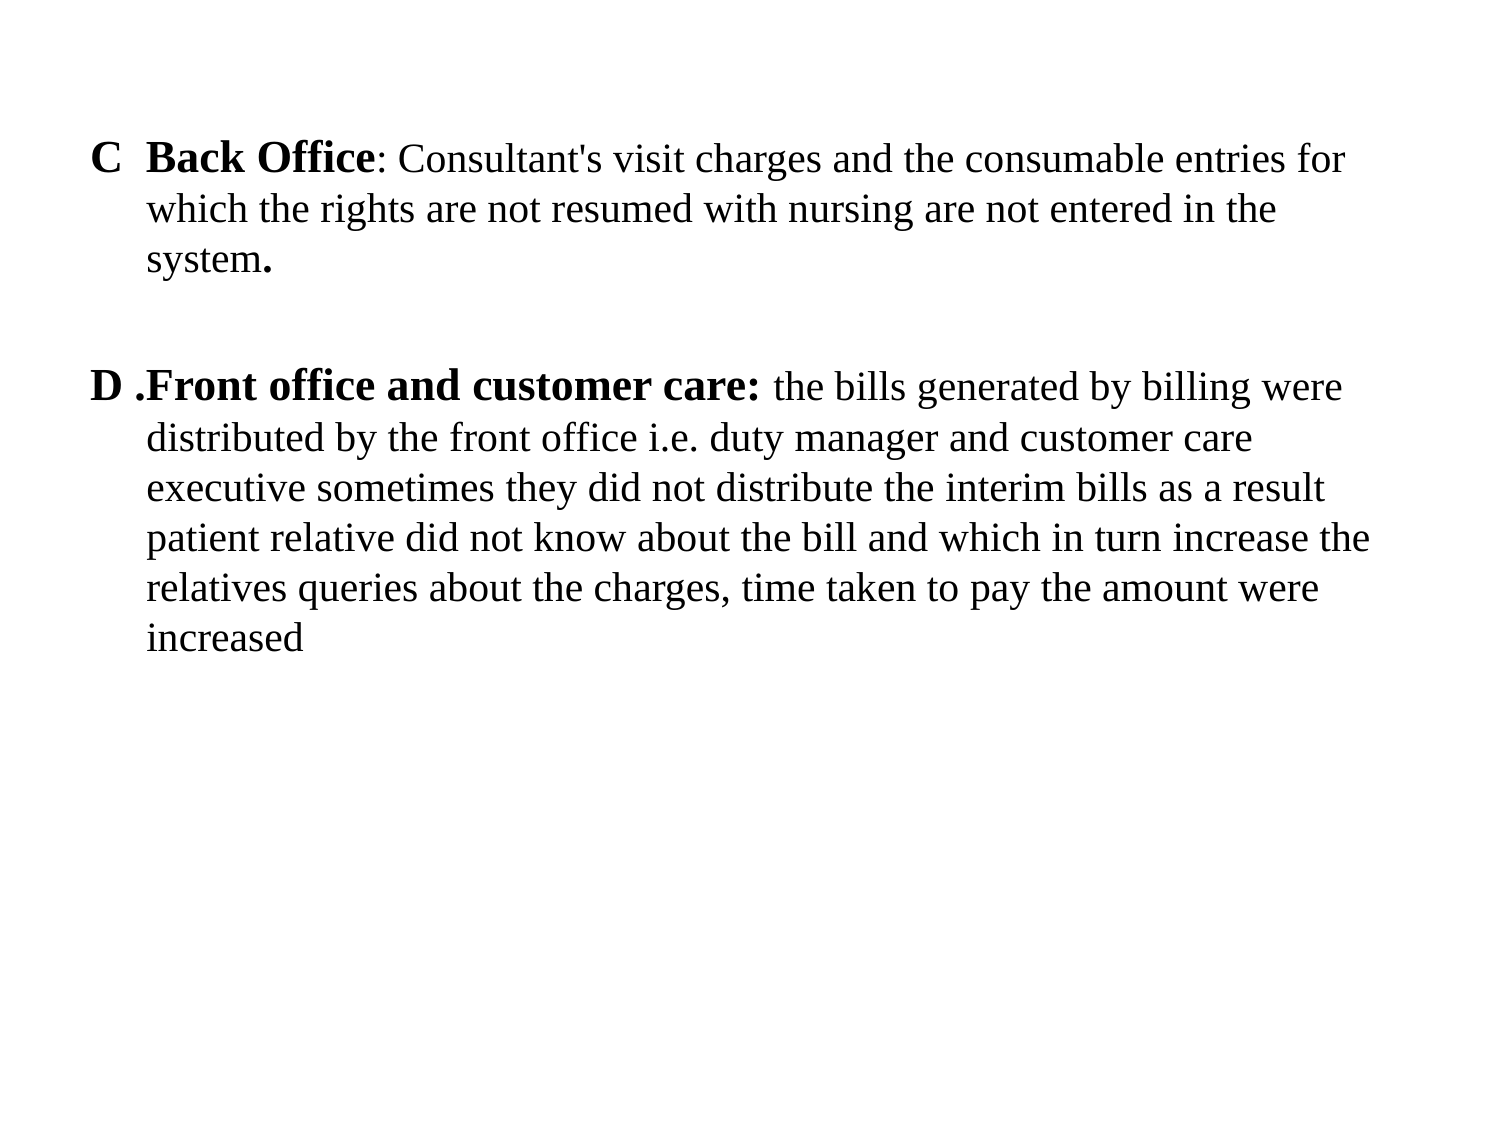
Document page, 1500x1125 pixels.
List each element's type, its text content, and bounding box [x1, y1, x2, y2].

list C Back Office: Consultant's visit charges and the consumable entries for which the rights are not resumed with nursing are not entered in the system. D .Front office and customer care: the bills generated by billing were distributed by the front office i.e. duty manager and customer care executive sometimes they did not distribute the interim bills as a result patient relative did not know about the bill and which in turn increase the relatives queries about the charges, time taken to pay the amount were increased [75, 54, 1425, 1005]
